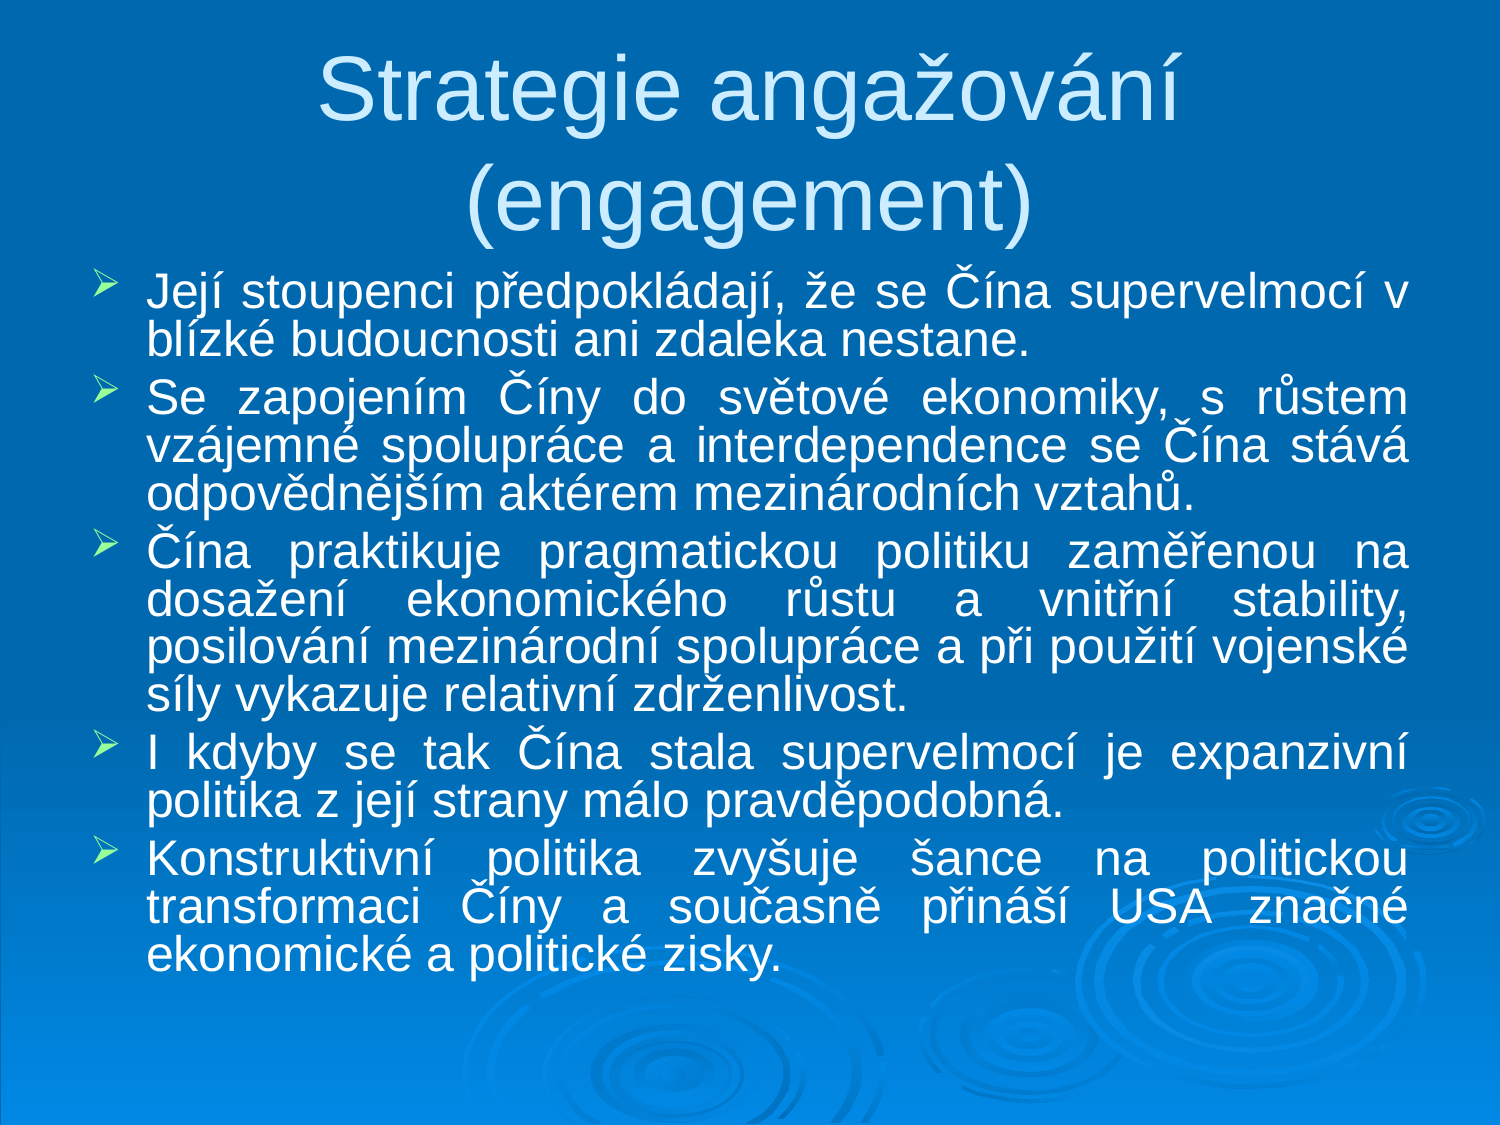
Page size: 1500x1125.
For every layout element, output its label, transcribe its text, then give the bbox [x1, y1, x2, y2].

list Její stoupenci předpokládají, že se Čína supervelmocí v blízké budoucnosti ani zdaleka nestane. Se zapojením Číny do světové ekonomiky, s růstem vzájemné spolupráce a interdependence se Čína stává odpovědnějším aktérem mezinárodních vztahů. Čína praktikuje pragmatickou politiku zaměřenou na dosažení ekonomického růstu a vnitřní stability, posilování mezinárodní spolupráce a při použití vojenské síly vykazuje relativní zdrženlivost. I kdyby se tak Čína stala supervelmocí je expanzivní politika z její strany málo pravděpodobná. Konstruktivní politika zvyšuje šance na politickou transformaci Číny a současně přináší USA značné ekonomické a politické zisky. [75, 262, 1425, 1005]
title Strategie angažování (engagement) [75, 45, 1425, 233]
